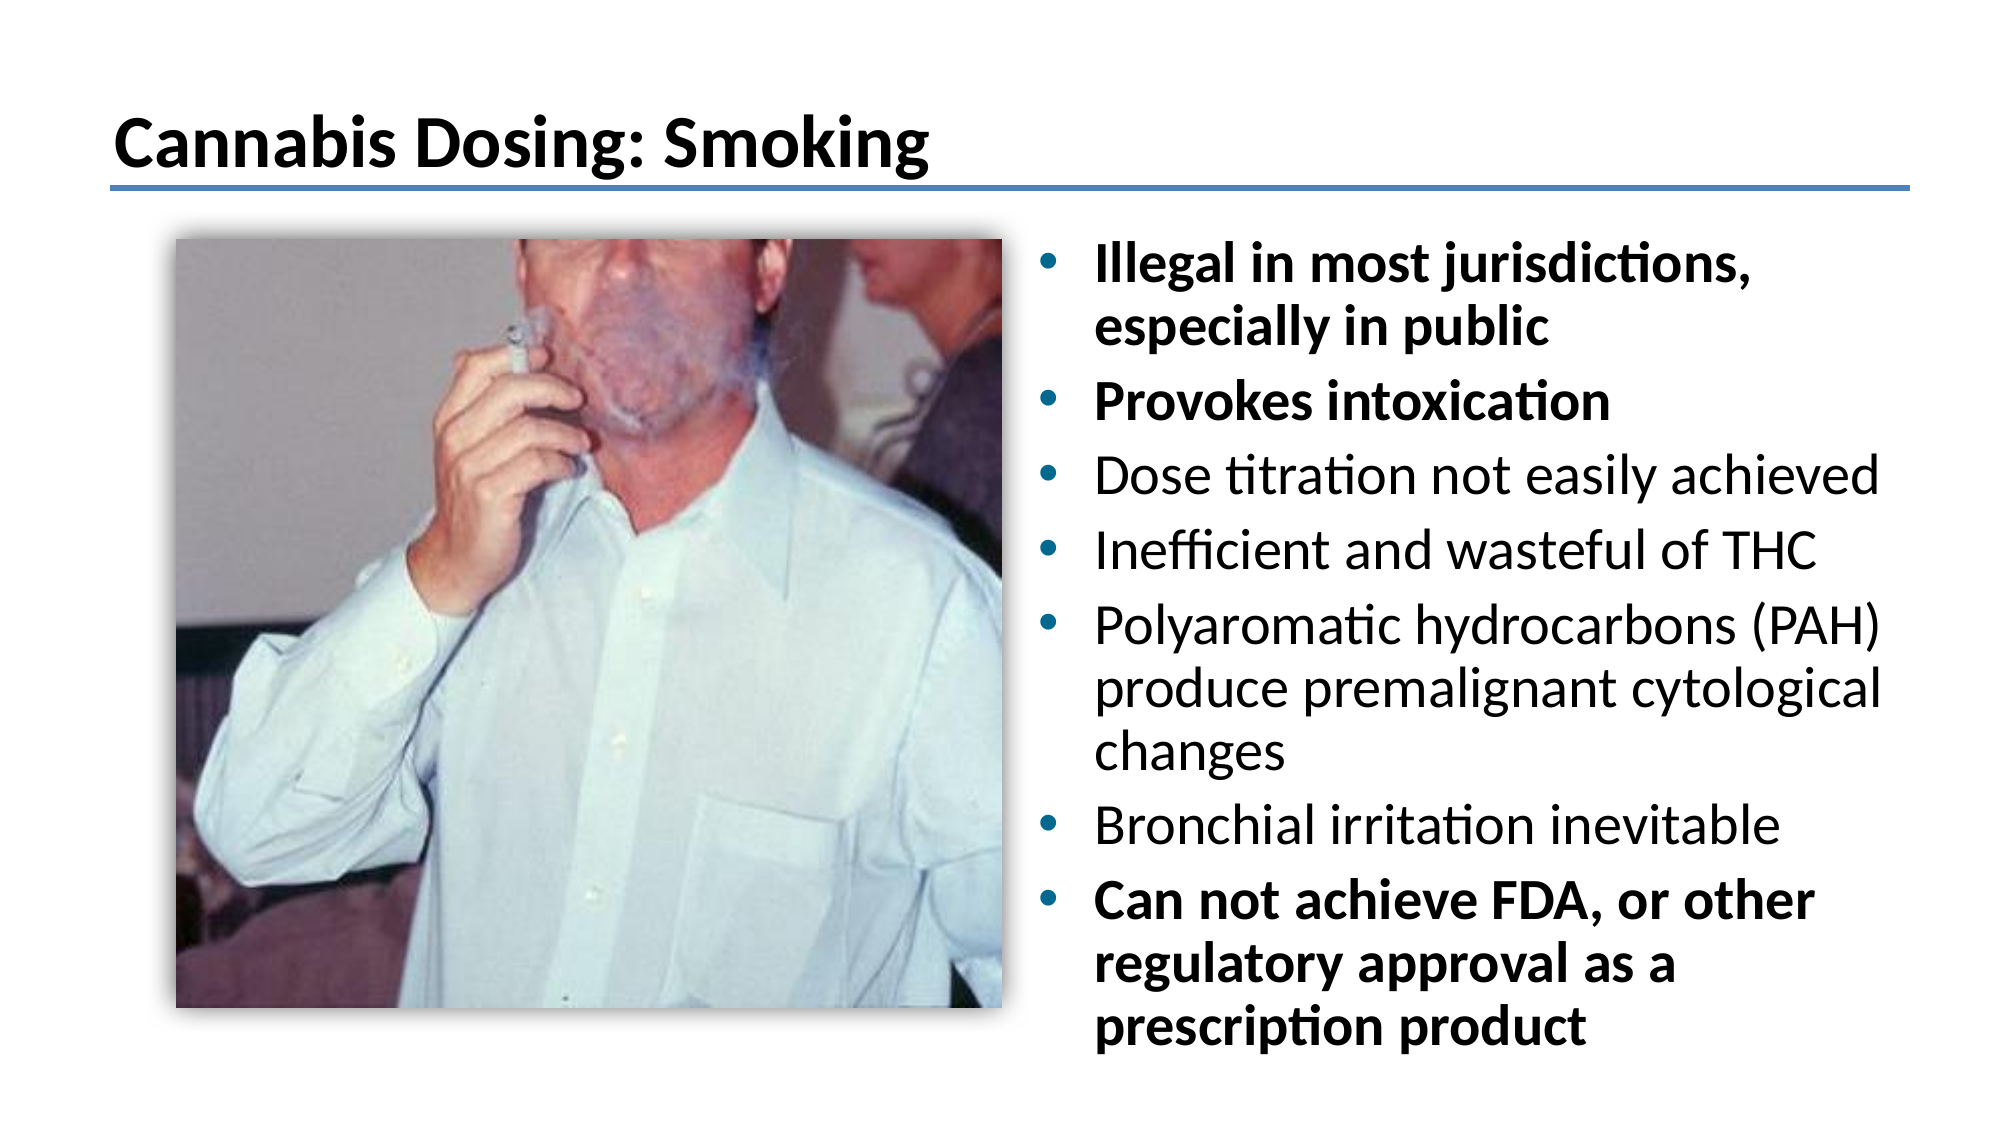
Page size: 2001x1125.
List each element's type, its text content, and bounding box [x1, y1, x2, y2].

text_box Illegal in most jurisdictions, especially in public Provokes intoxication Dose titration not easily achieved Inefficient and wasteful of THC Polyaromatic hydrocarbons (PAH) produce premalignant cytological changes Bronchial irritation inevitable Can not achieve FDA, or other regulatory approval as a prescription product [1023, 224, 1917, 1038]
title Cannabis Dosing: Smoking [99, 4, 1901, 193]
picture [176, 239, 1002, 1008]
